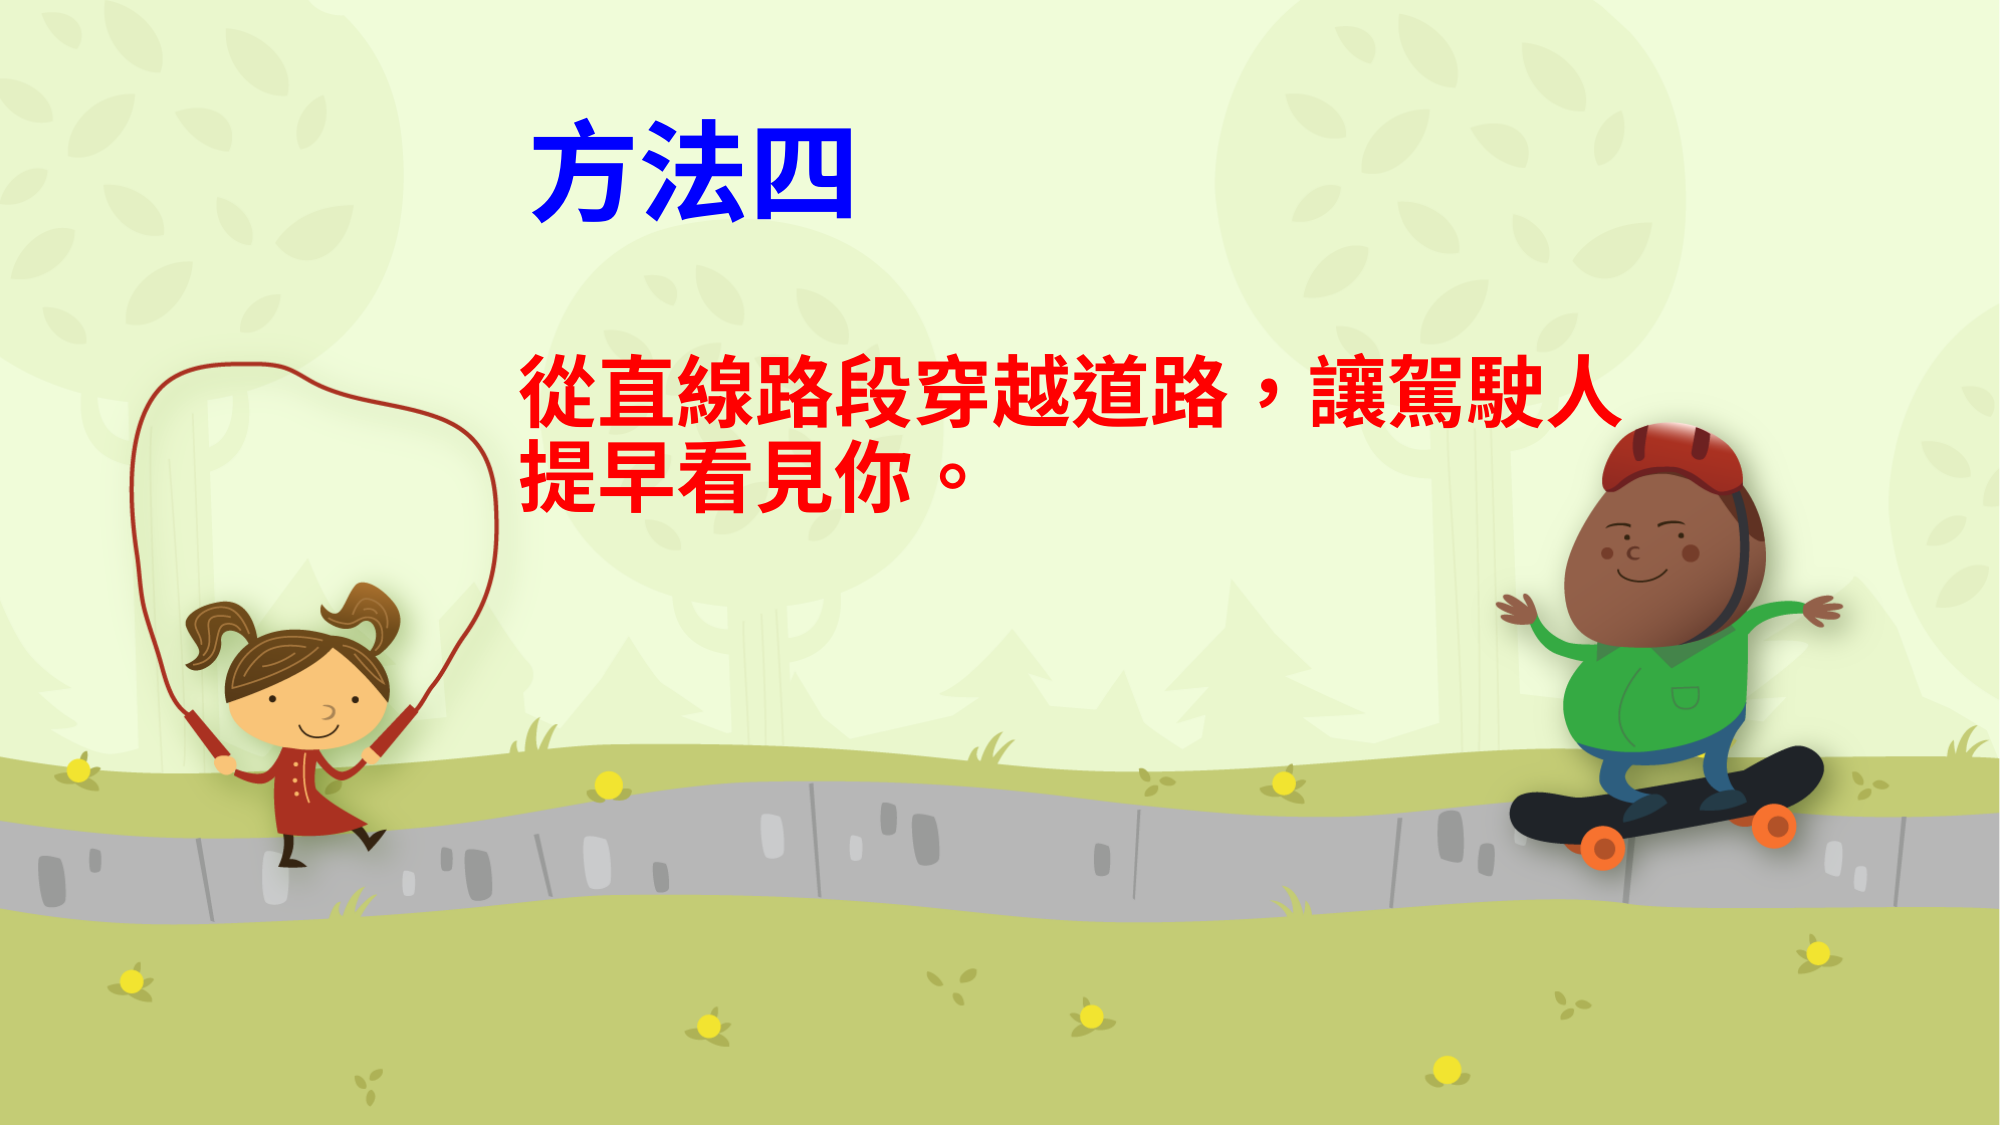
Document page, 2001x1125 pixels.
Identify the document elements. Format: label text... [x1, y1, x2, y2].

picture [0, 0, 2000, 1125]
title 從直線路段穿越道路，讓駕駛人提早看見你。 [503, 172, 1704, 627]
text_box 方法四 [513, 0, 1104, 355]
